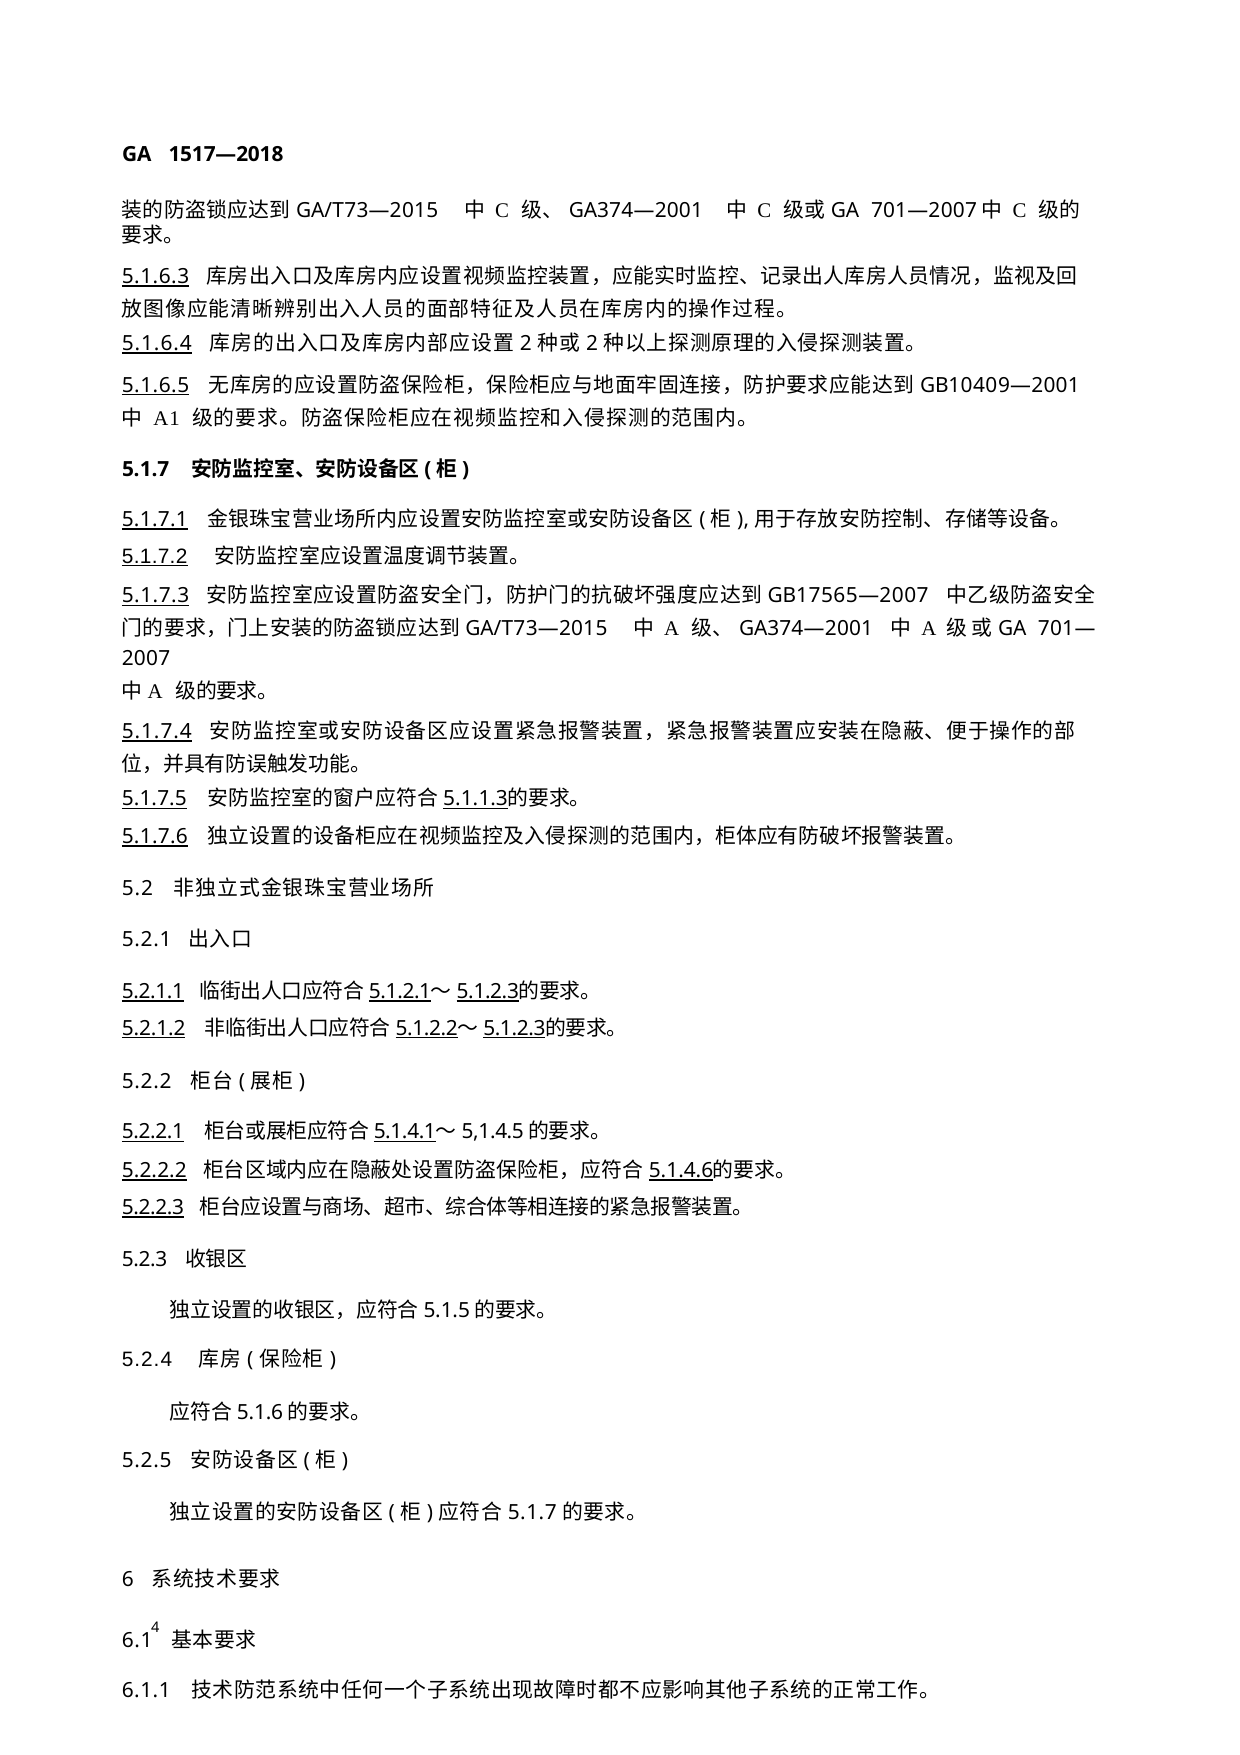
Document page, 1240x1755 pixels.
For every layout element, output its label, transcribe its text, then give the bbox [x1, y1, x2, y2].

text_box GA 1517—2018 装的防盗锁应达到GA/T73—2015 中 C 级、GA374—2001 中 C 级或GA 701—2007中 C 级的要求。 5.1.6.3 库房出入口及库房内应设置视频监控装置，应能实时监控、记录出人库房人员情况，监视及回 放图像应能清晰辨别出入人员的面部特征及人员在库房内的操作过程。 5.1.6.4 库房的出入口及库房内部应设置2种或2种以上探测原理的入侵探测装置。 5.1.6.5 无库房的应设置防盗保险柜，保险柜应与地面牢固连接，防护要求应能达到GB10409—2001 中 A1 级的要求。防盗保险柜应在视频监控和入侵探测的范围内。 5.1.7 安防监控室、安防设备区(柜) 5.1.7.1 金银珠宝营业场所内应设置安防监控室或安防设备区(柜),用于存放安防控制、存储等设备。 5.1.7.2 安防监控室应设置温度调节装置。 5.1.7.3 安防监控室应设置防盗安全门，防护门的抗破坏强度应达到GB17565—2007 中乙级防盗安全 门的要求，门上安装的防盗锁应达到GA/T73—2015 中 A 级、GA374—2001 中 A 级 或GA 701—2007 中A 级的要求。 5.1.7.4 安防监控室或安防设备区应设置紧急报警装置，紧急报警装置应安装在隐蔽、便于操作的部 位，并具有防误触发功能。 5.1.7.5 安防监控室的窗户应符合5.1.1.3的要求。 5.1.7.6 独立设置的设备柜应在视频监控及入侵探测的范围内，柜体应有防破坏报警装置。 5.2 非独立式金银珠宝营业场所 5.2.1 出入口 5.2.1.1 临街出人口应符合5.1.2.1～5.1.2.3的要求。 5.2.1.2 非临街出人口应符合5.1.2.2～5.1.2.3的要求。 5.2.2 柜台(展柜) 5.2.2.1 柜台或展柜应符合5.1.4.1～5,1.4.5的要求。 5.2.2.2 柜台区域内应在隐蔽处设置防盗保险柜，应符合5.1.4.6的要求。 5.2.2.3 柜台应设置与商场、超市、综合体等相连接的紧急报警装置。 5.2.3 收银区 独立设置的收银区，应符合5.1.5的要求。 5.2.4 库房(保险柜) 应符合5.1.6的要求。 5.2.5 安防设备区(柜) 独立设置的安防设备区(柜)应符合5.1.7的要求。 6 系统技术要求 6.1 基本要求 6.1.1 技术防范系统中任何一个子系统出现故障时都不应影响其他子系统的正常工作。 [119, 142, 1099, 1608]
text_box 4 [148, 1618, 160, 1637]
